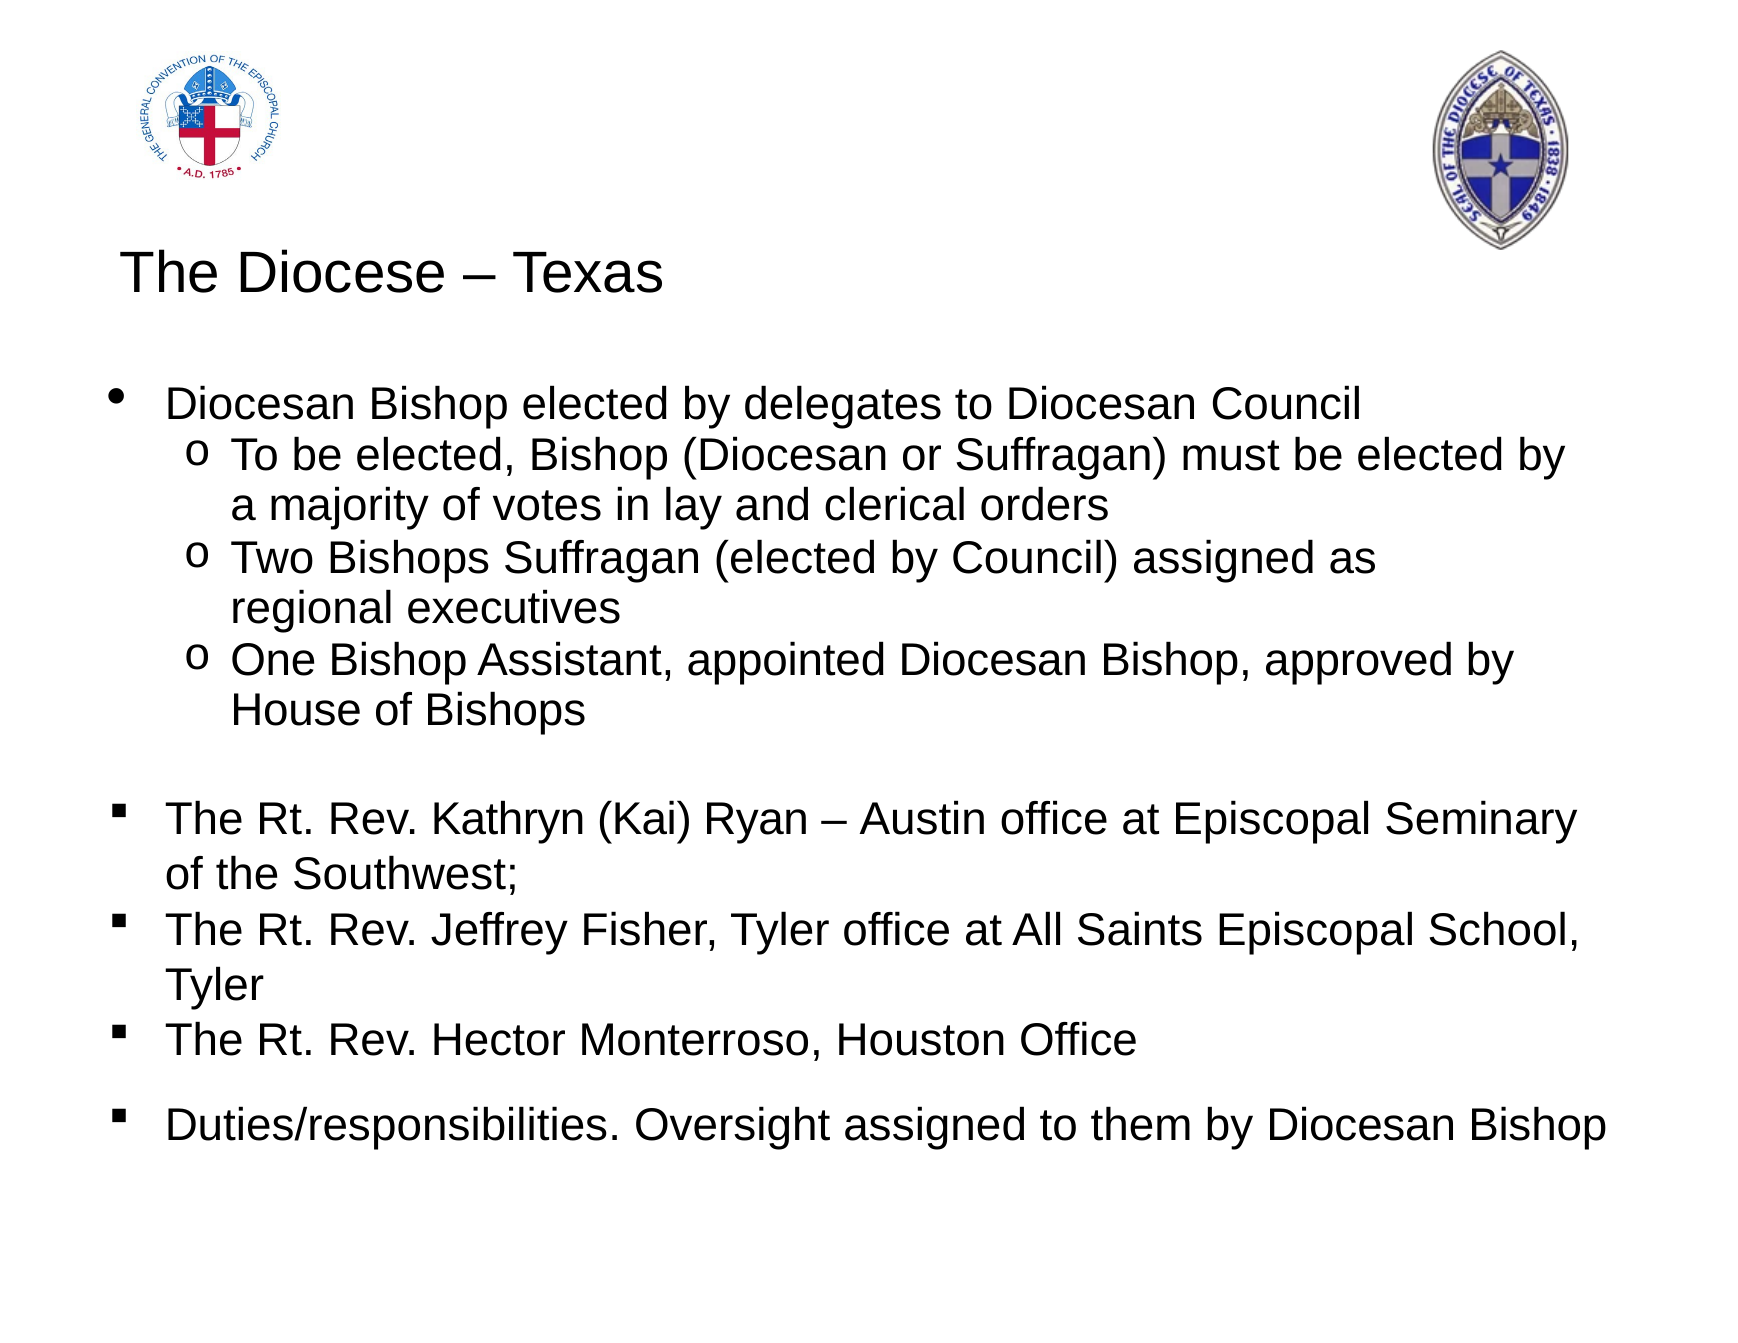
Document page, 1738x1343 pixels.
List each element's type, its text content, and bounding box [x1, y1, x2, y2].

text_box The Diocese – Texas Diocesan Bishop elected by delegates to Diocesan Council To be elected, Bishop (Diocesan or Suffragan) must be elected by a majority of votes in lay and clerical orders Two Bishops Suffragan (elected by Council) assigned as regional executives One Bishop Assistant, appointed Diocesan Bishop, approved by House of Bishops The Rt. Rev. Kathryn (Kai) Ryan – Austin office at Episcopal Seminary of the Southwest; The Rt. Rev. Jeffrey Fisher, Tyler office at All Saints Episcopal School, Tyler The Rt. Rev. Hector Monterroso, Houston Office Duties/responsibilities. Oversight assigned to them by Diocesan Bishop [93, 226, 1669, 1157]
picture [136, 51, 281, 180]
picture [1418, 46, 1582, 253]
